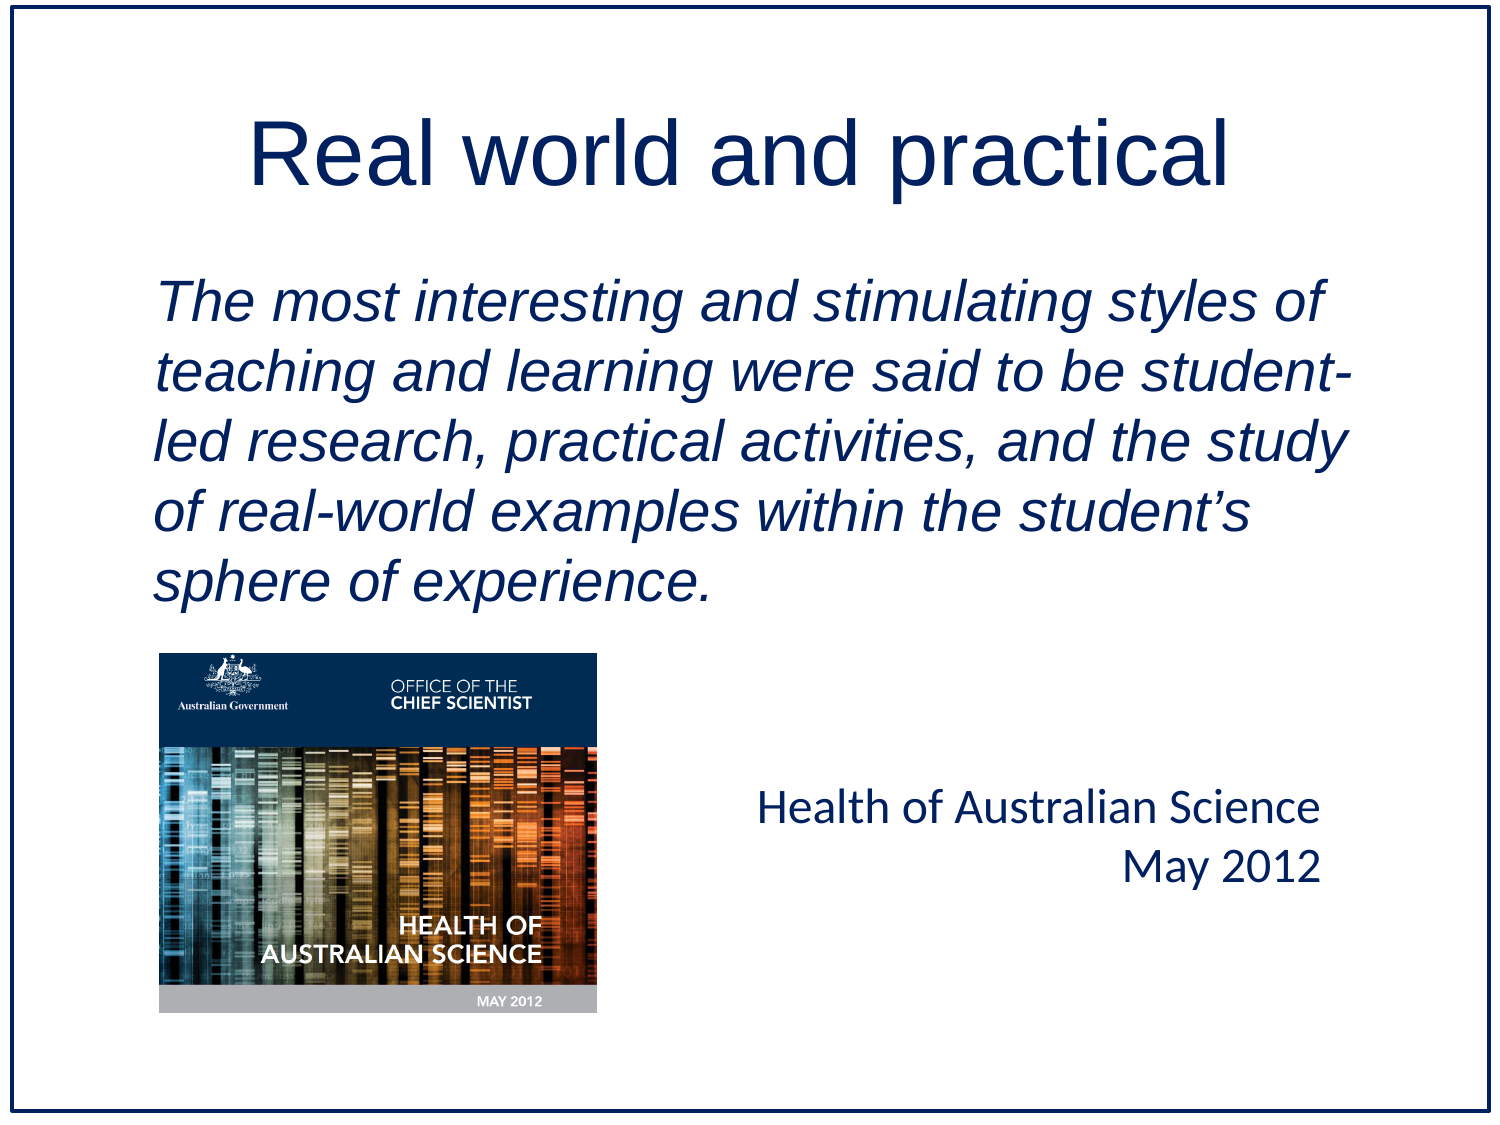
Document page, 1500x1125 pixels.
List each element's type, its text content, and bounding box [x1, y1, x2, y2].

text_box [10, 5, 1491, 1113]
text_box Health of Australian Science May 2012 [1491, 739, 1500, 927]
picture [159, 653, 597, 1013]
